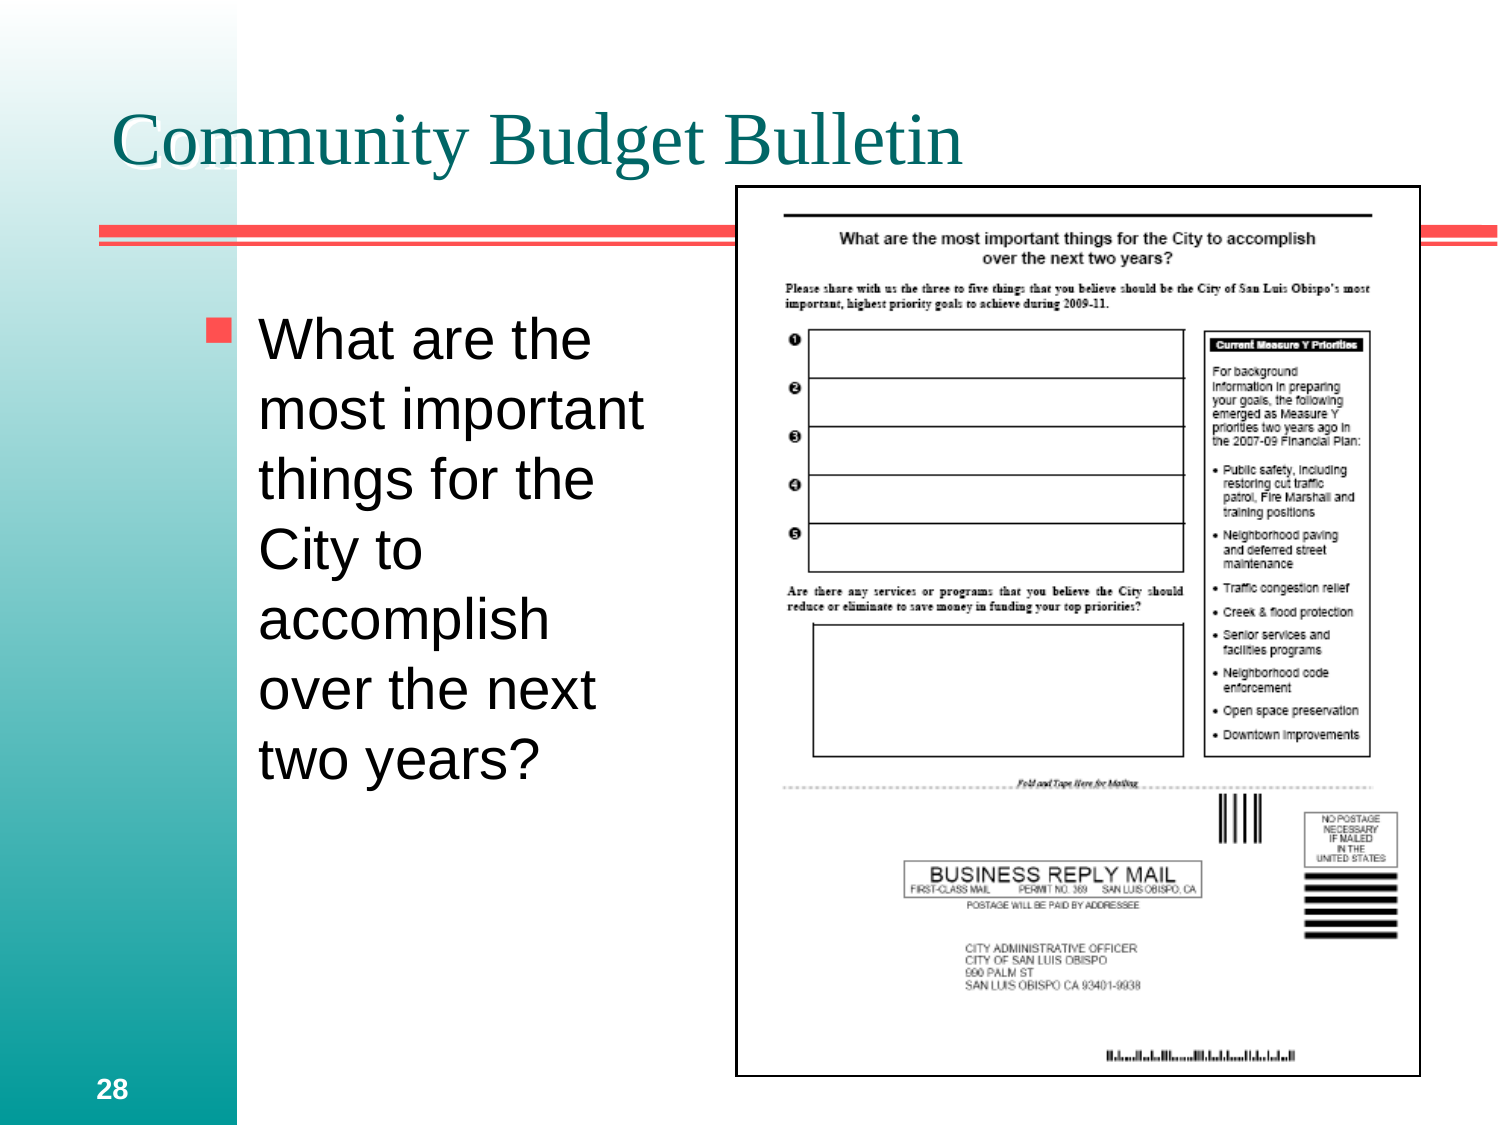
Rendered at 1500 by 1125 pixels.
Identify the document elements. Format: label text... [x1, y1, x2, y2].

list What are the most important things for the City to accomplish over the next two years? [187, 293, 675, 975]
slide_number 28 [0, 1050, 225, 1125]
title Community Budget Bulletin [96, 43, 1375, 225]
picture [737, 187, 1420, 1076]
